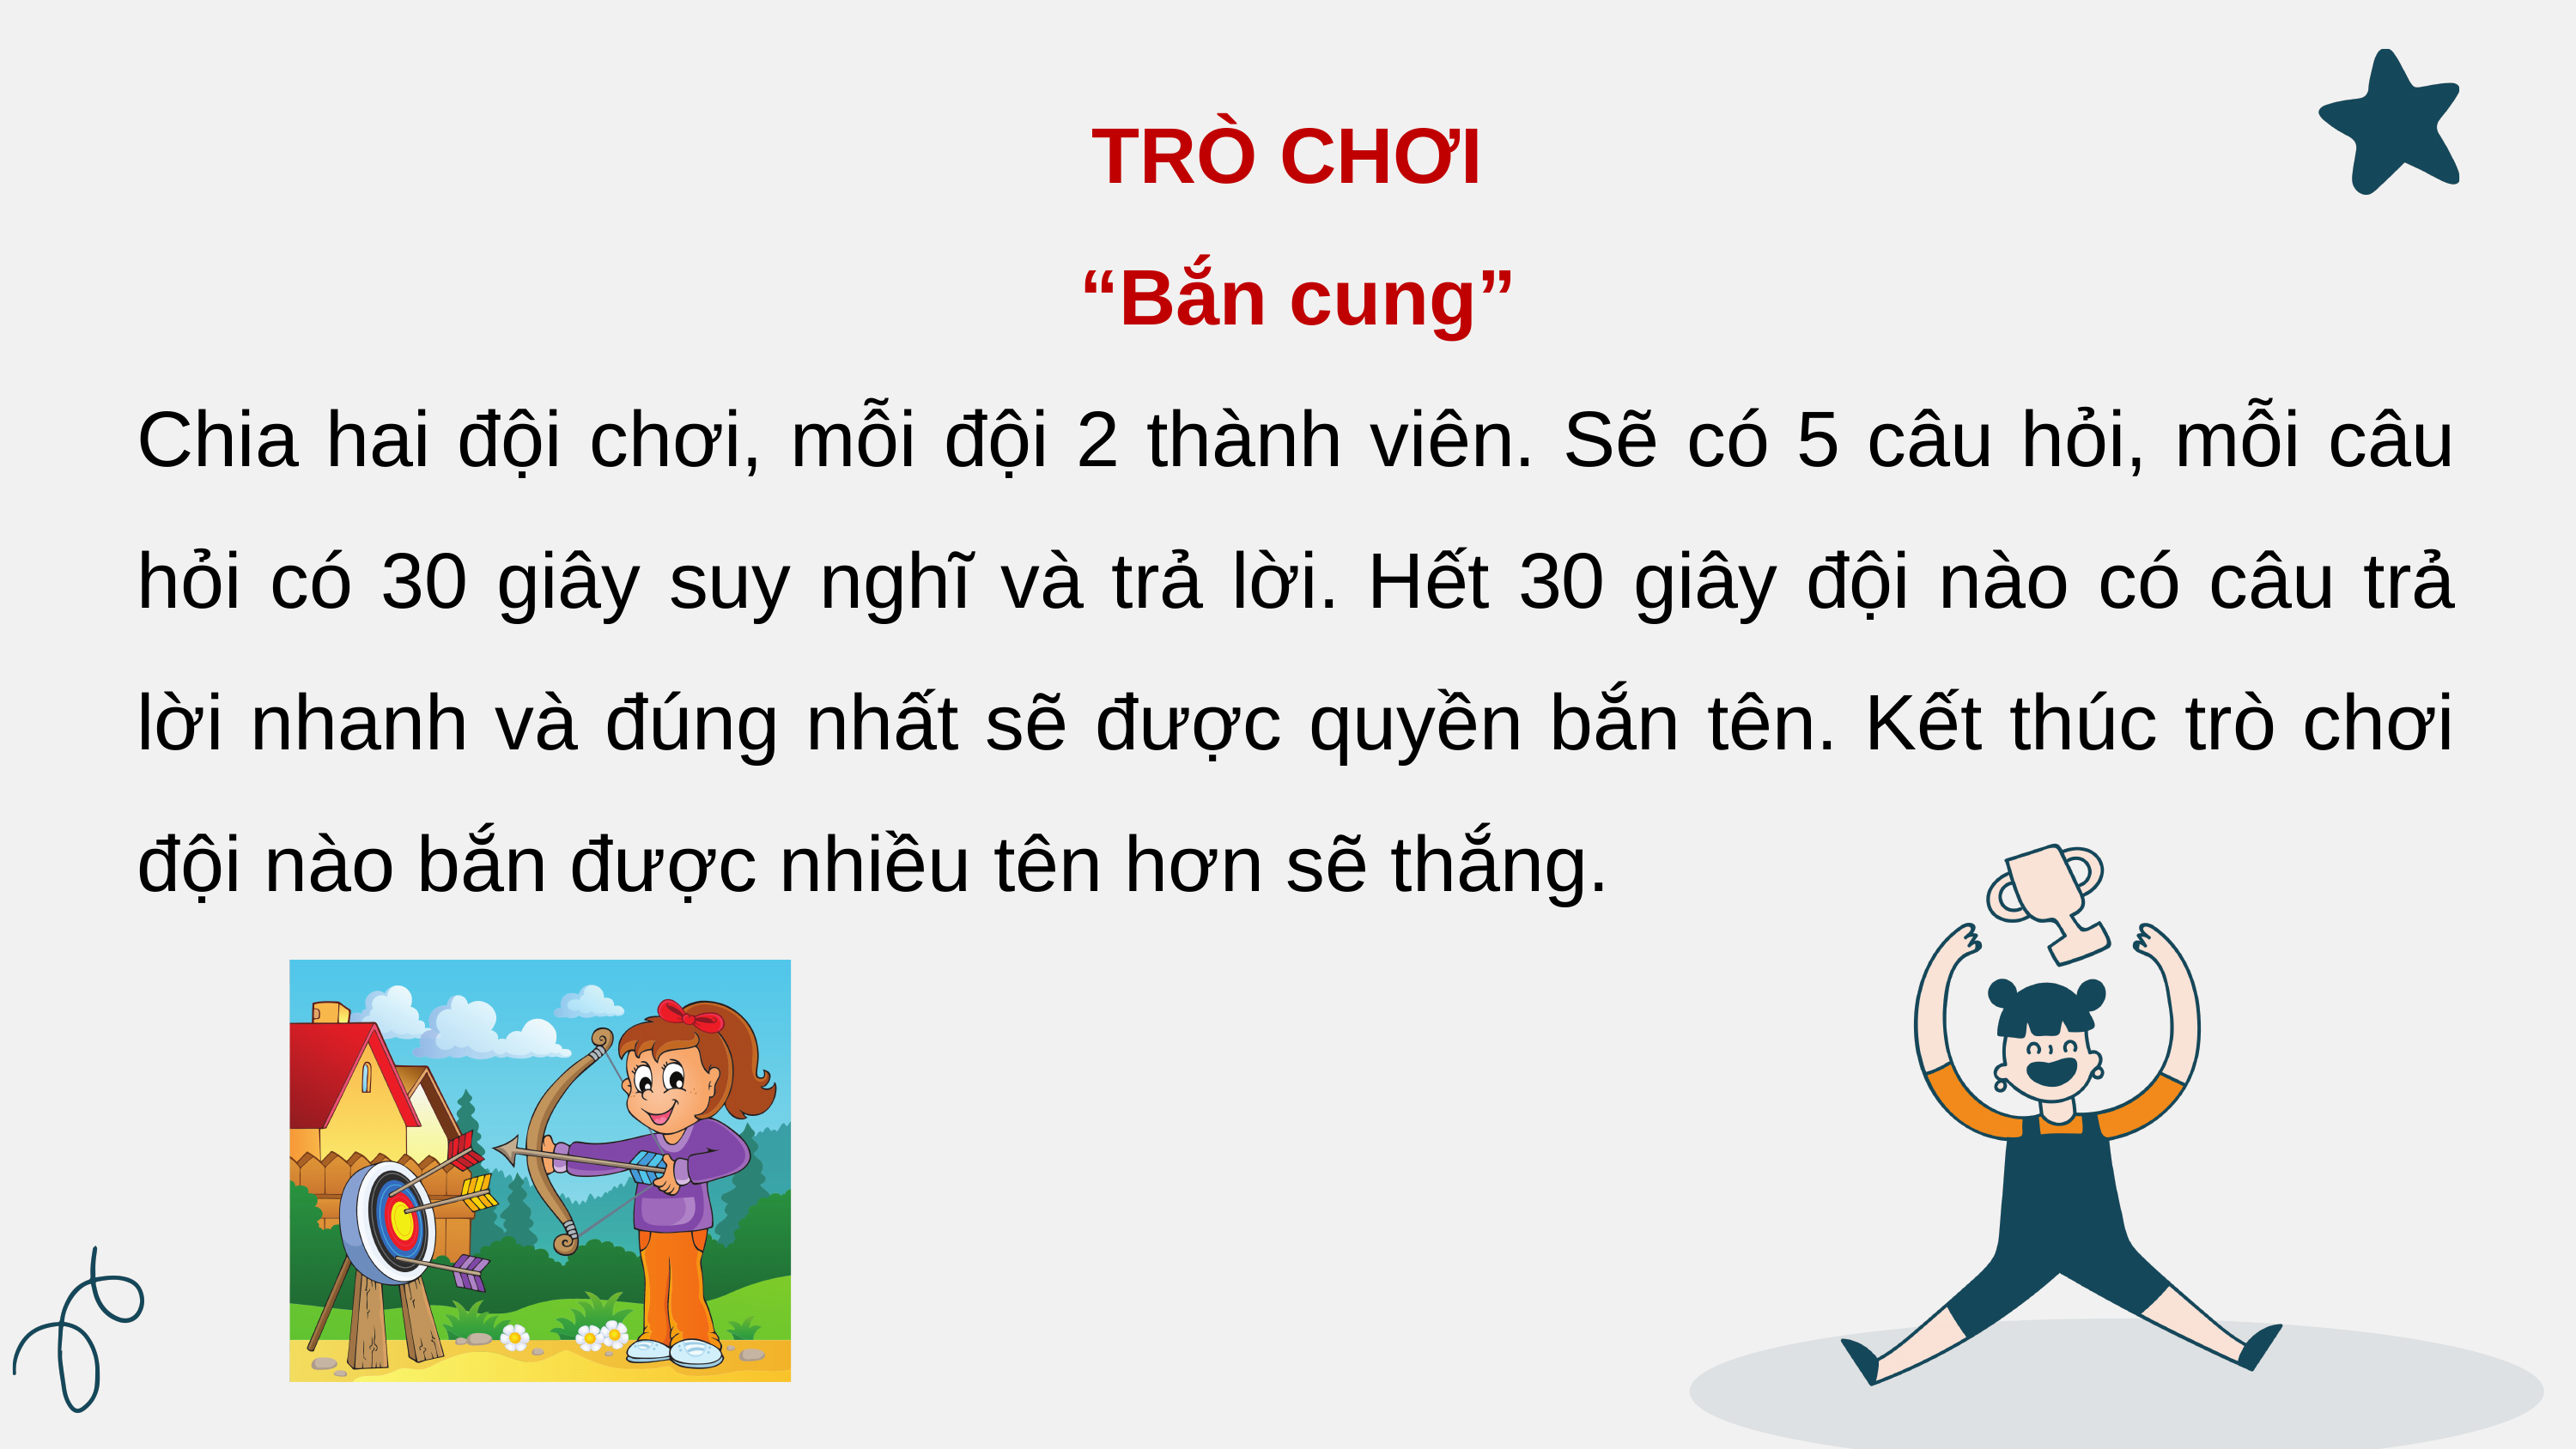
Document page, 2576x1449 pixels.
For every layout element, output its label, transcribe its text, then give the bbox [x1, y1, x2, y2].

text_box [2318, 49, 2460, 58]
text_box [1840, 908, 2283, 1317]
text_box [12, 1246, 145, 1415]
text_box [289, 960, 792, 1382]
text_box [1689, 1318, 2545, 1449]
text_box TRÒ CHƠI “Bắn cung” Chia hai đội chơi, mỗi đội 2 thành viên. Sẽ có 5 câu hỏi, mỗi câu hỏi có 30 giây suy nghĩ và trả lời. Hết 30 giây đội nào có câu trả lời nhanh và đúng nhất sẽ được quyền bắn tên. Kết thúc trò chơi đội nào bắn được nhiều tên hơn sẽ thắng. [137, 58, 2460, 908]
